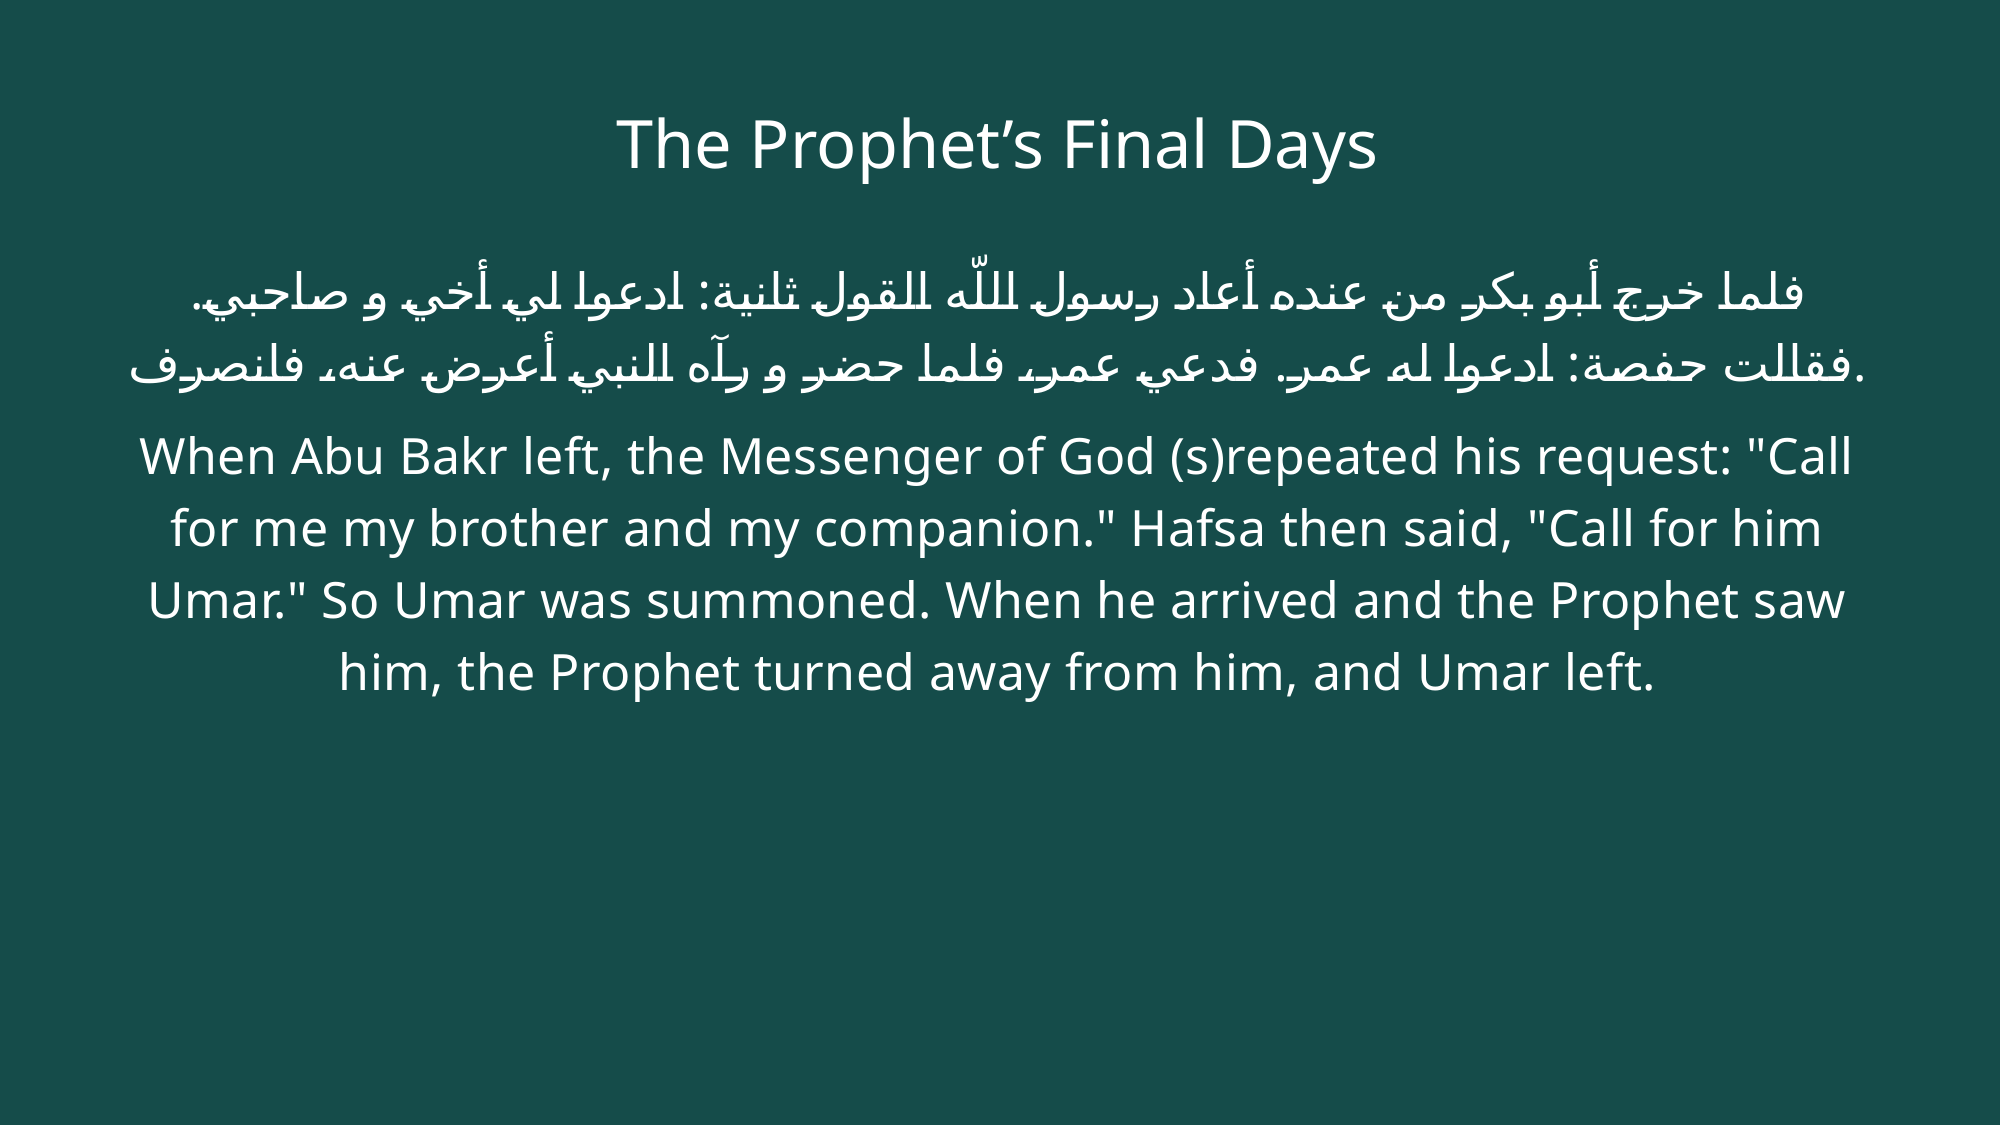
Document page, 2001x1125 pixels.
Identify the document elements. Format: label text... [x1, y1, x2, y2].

title The Prophet’s Final Days [118, 101, 1878, 213]
list فلما خرج أبو بكر من عنده أعاد رسول اللّه القول ثانية: ادعوا لي أخي و صاحبي. فقالت حفصة: ادعوا له عمر. فدعي عمر، فلما حضر و رآه النبي أعرض عنه، فانصرف. When Abu Bakr left, the Messenger of God (s)repeated his request: "Call for me my brother and my companion." Hafsa then said, "Call for him Umar." So Umar was summoned. When he arrived and the Prophet saw him, the Prophet turned away from him, and Umar left. [118, 247, 1878, 947]
